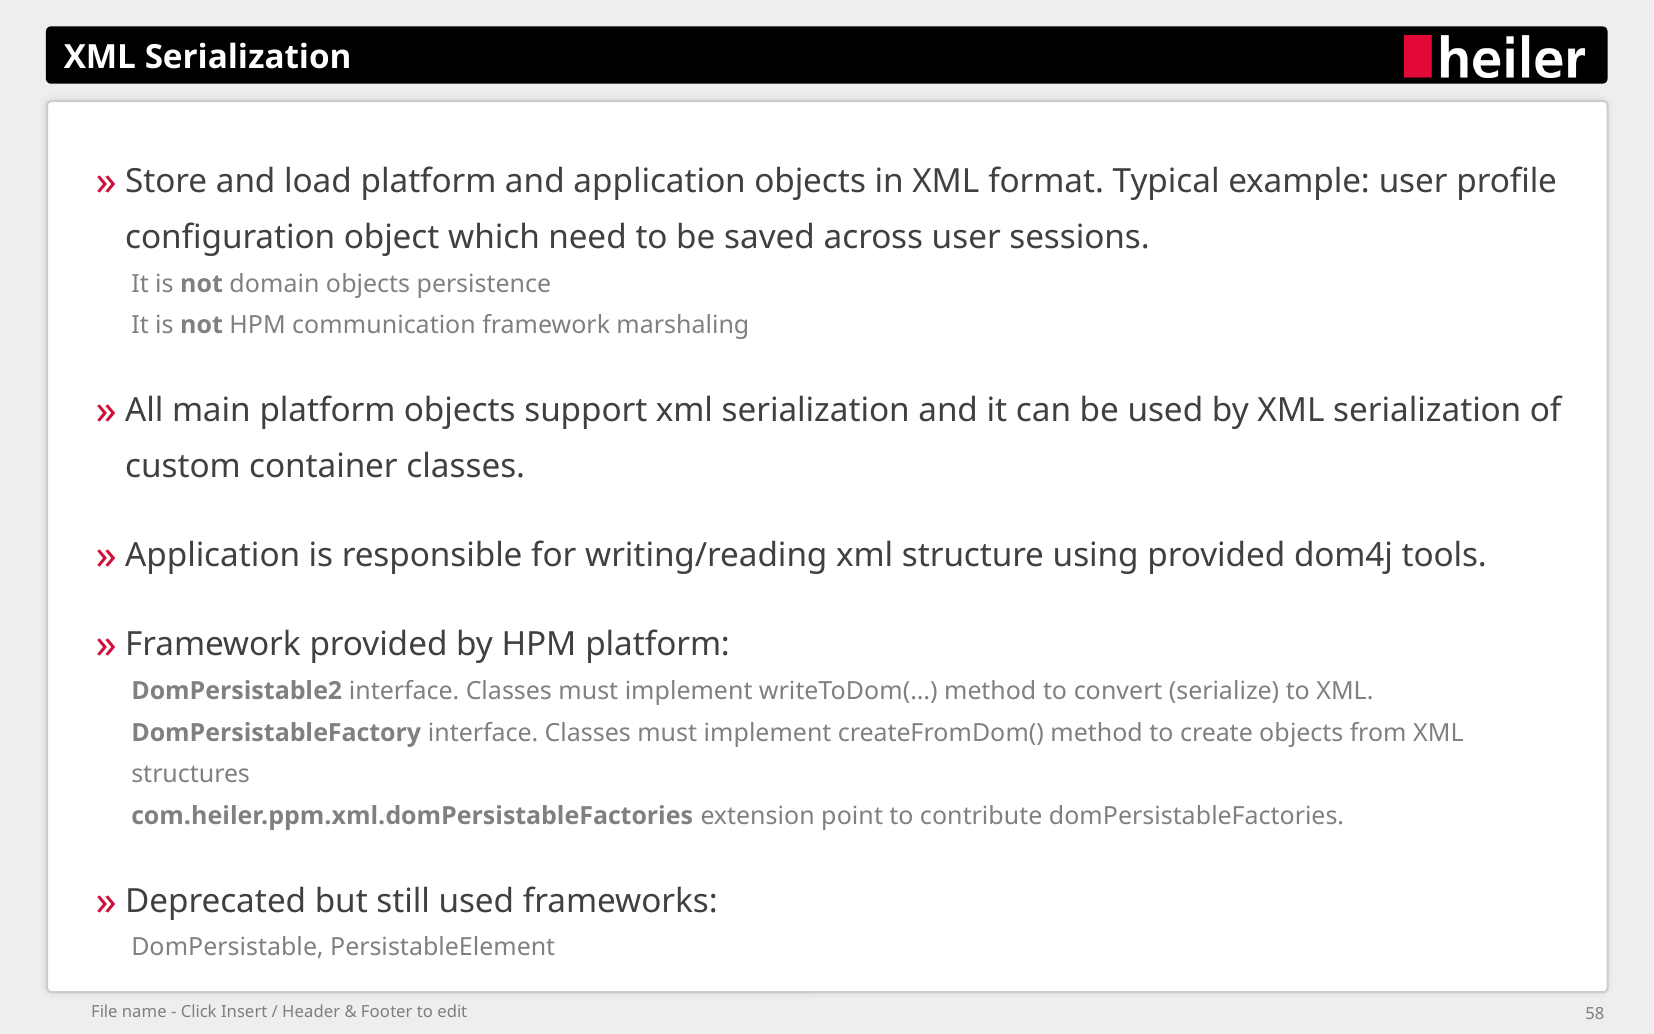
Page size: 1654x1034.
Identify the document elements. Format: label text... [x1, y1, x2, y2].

footer File name - Click Insert / Header & Footer to edit [91, 1002, 1548, 1023]
list Store and load platform and application objects in XML format. Typical example: user profile configuration object which need to be saved across user sessions. It is not domain objects persistence It is not HPM communication framework marshaling All main platform objects support xml serialization and it can be used by XML serialization of custom container classes. Application is responsible for writing/reading xml structure using provided dom4j tools. Framework provided by HPM platform: DomPersistable2 interface. Classes must implement writeToDom(…) method to convert (serialize) to XML. DomPersistableFactory interface. Classes must implement createFromDom() method to create objects from XML structures com.heiler.ppm.xml.domPersistableFactories extension point to contribute domPersistableFactories. Deprecated but still used frameworks: DomPersistable, PersistableElement [91, 138, 1586, 958]
picture [1404, 35, 1585, 78]
title XML Serialization [58, 28, 1363, 82]
